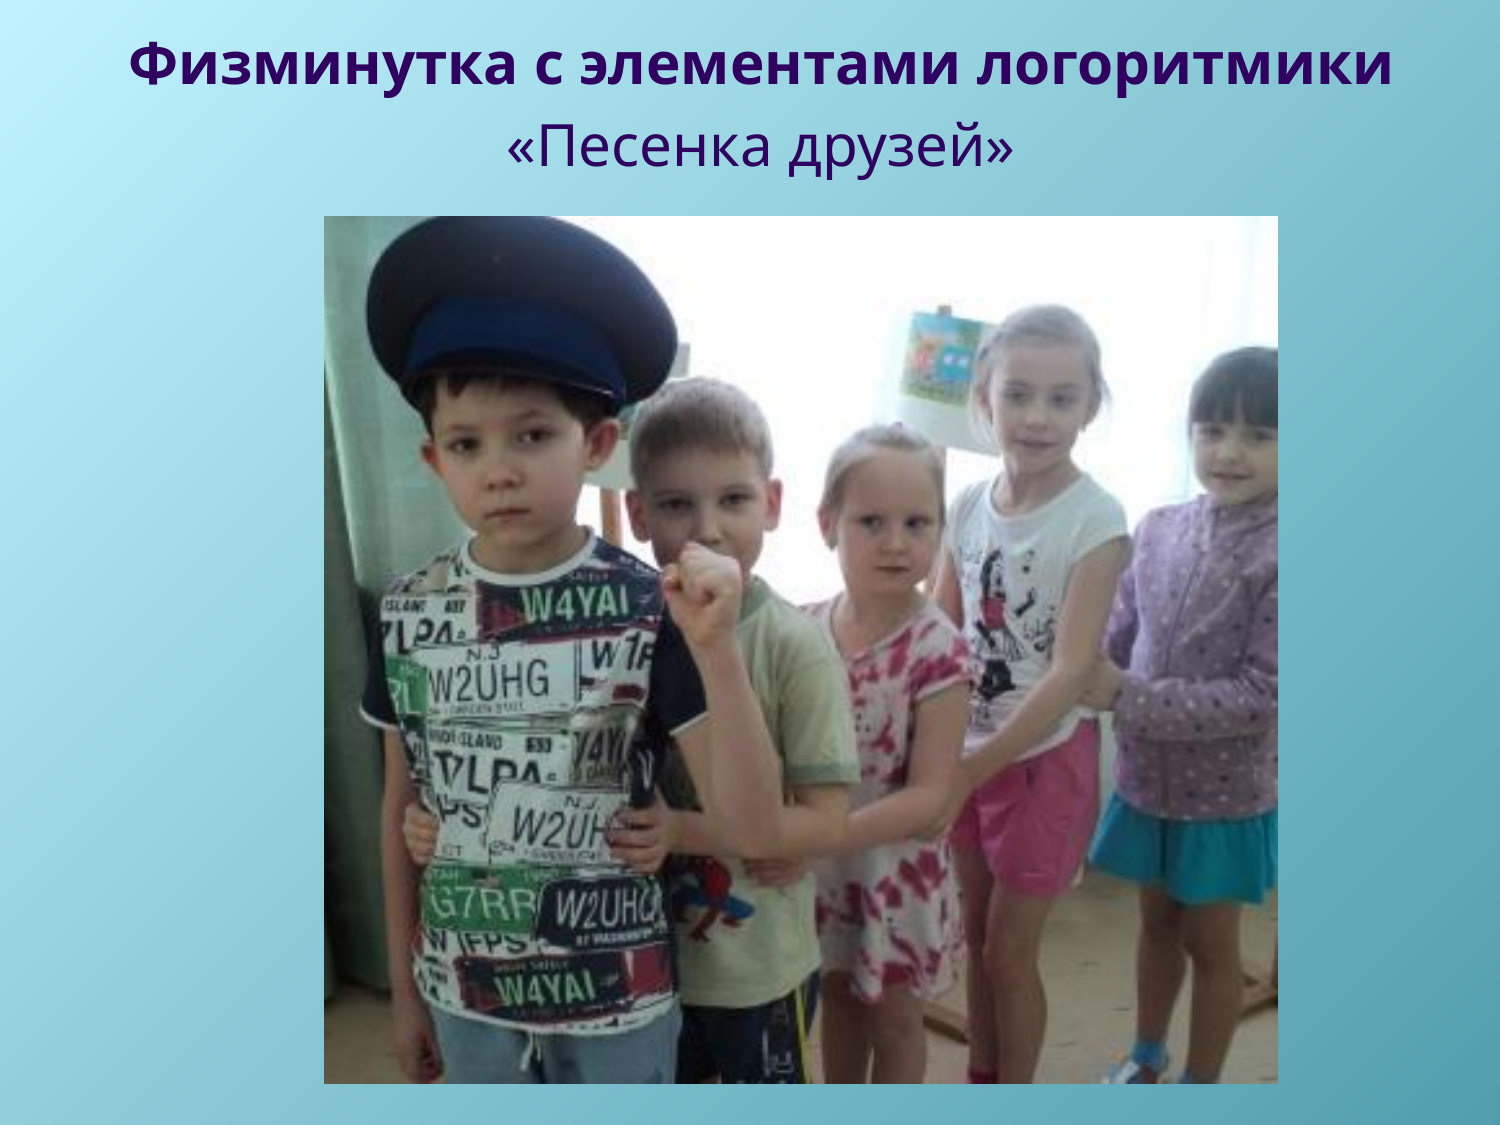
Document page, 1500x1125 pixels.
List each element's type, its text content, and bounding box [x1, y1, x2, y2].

picture [324, 215, 1278, 1084]
list Физминутка с элементами логоритмики «Песенка друзей» [75, 19, 1425, 1035]
